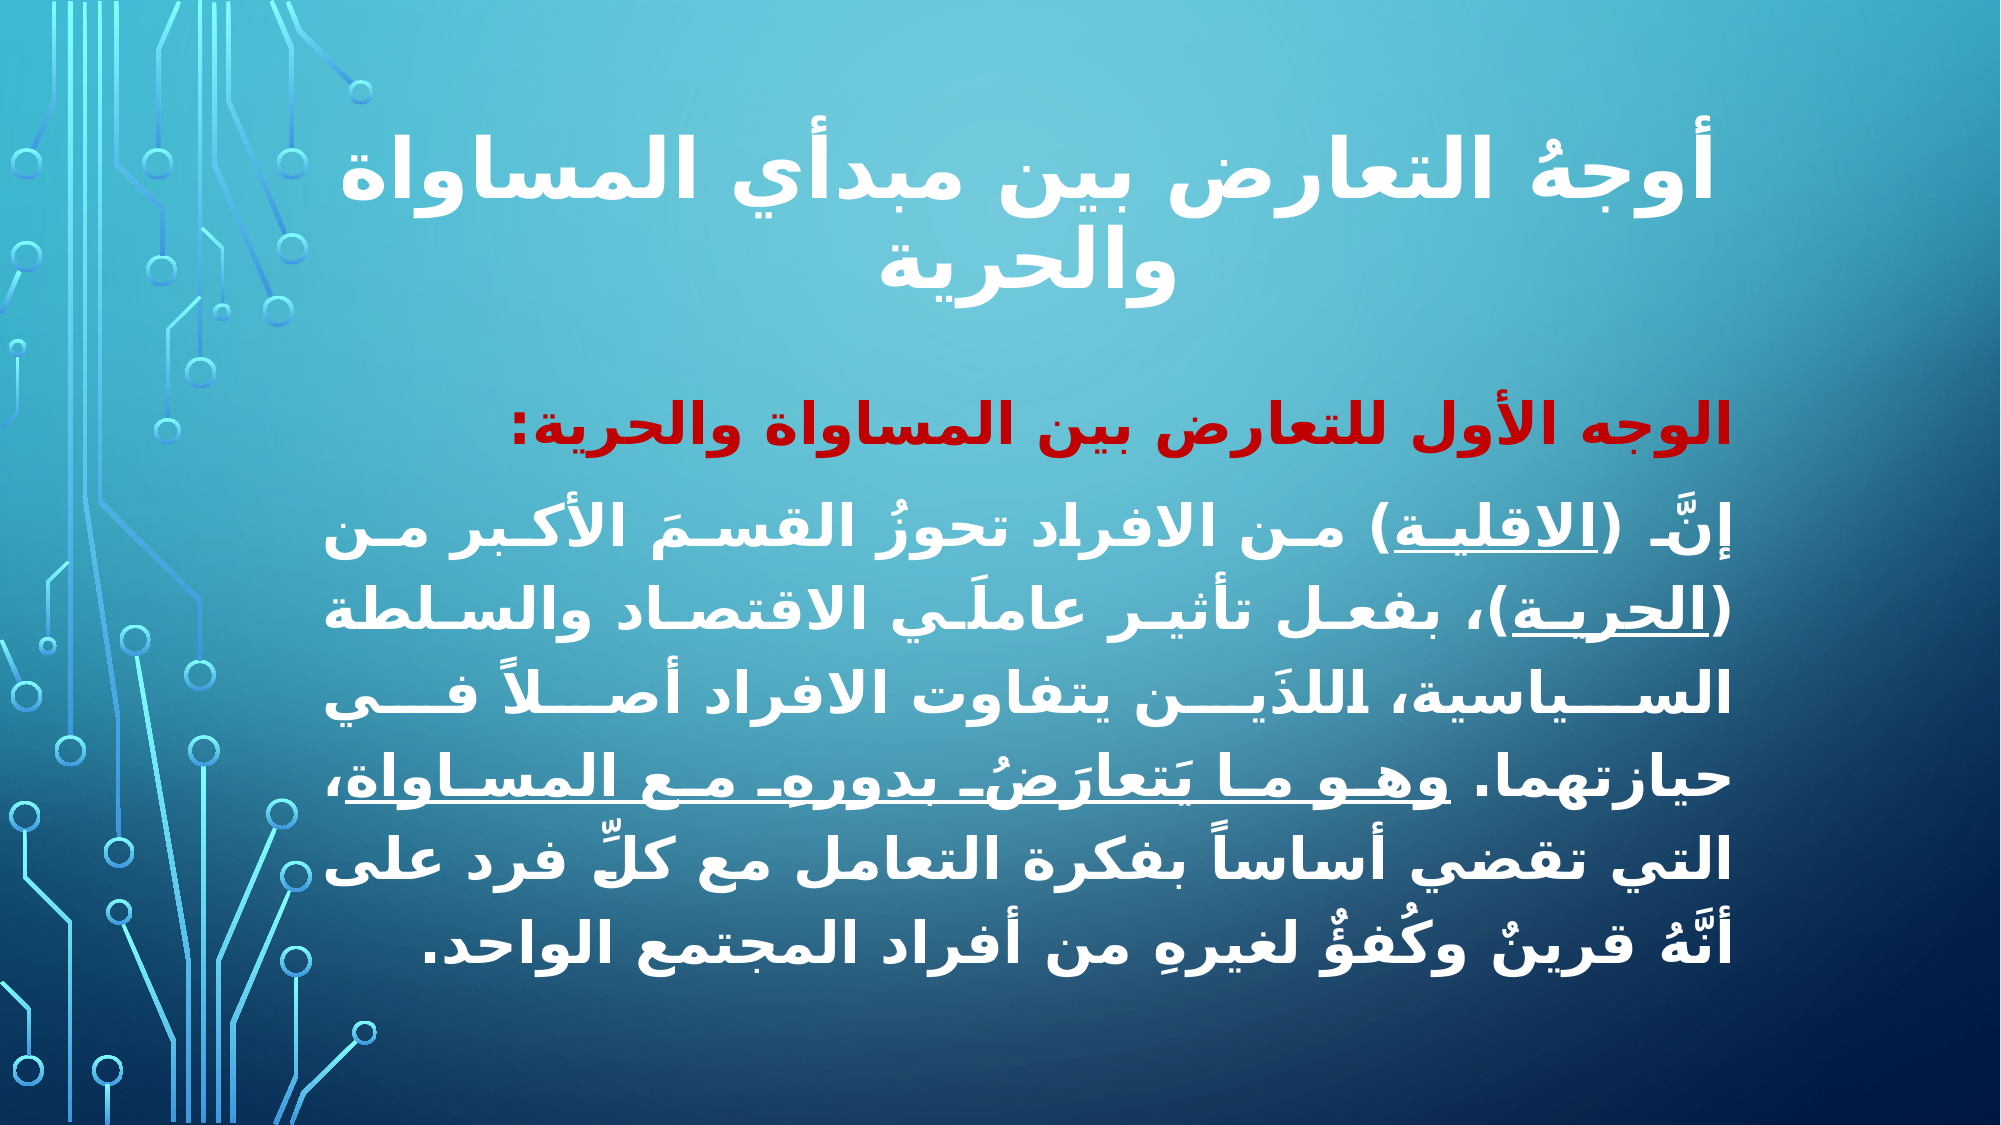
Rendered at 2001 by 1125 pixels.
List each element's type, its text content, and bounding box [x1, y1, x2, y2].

title أوجهُ التعارض بين مبدأي المساواة والحرية [307, 84, 1750, 314]
subtitle الوجه الأول للتعارض بين المساواة والحرية: إنَّ (الاقلية) من الافراد تحوزُ القسمَ الأكبر من (الحرية)، بفعل تأثير عاملَي الاقتصاد والسلطة السياسية، اللذَين يتفاوت الافراد أصلاً في حيازتهما. وهو ما يَتعارَضُ بدورهِ مع المساواة، التي تقضي أساساً بفكرة التعامل مع كلِّ فرد على أنَّهُ قرينٌ وكُفؤٌ لغيرهِ من أفراد المجتمع الواحد. [307, 365, 1750, 1041]
